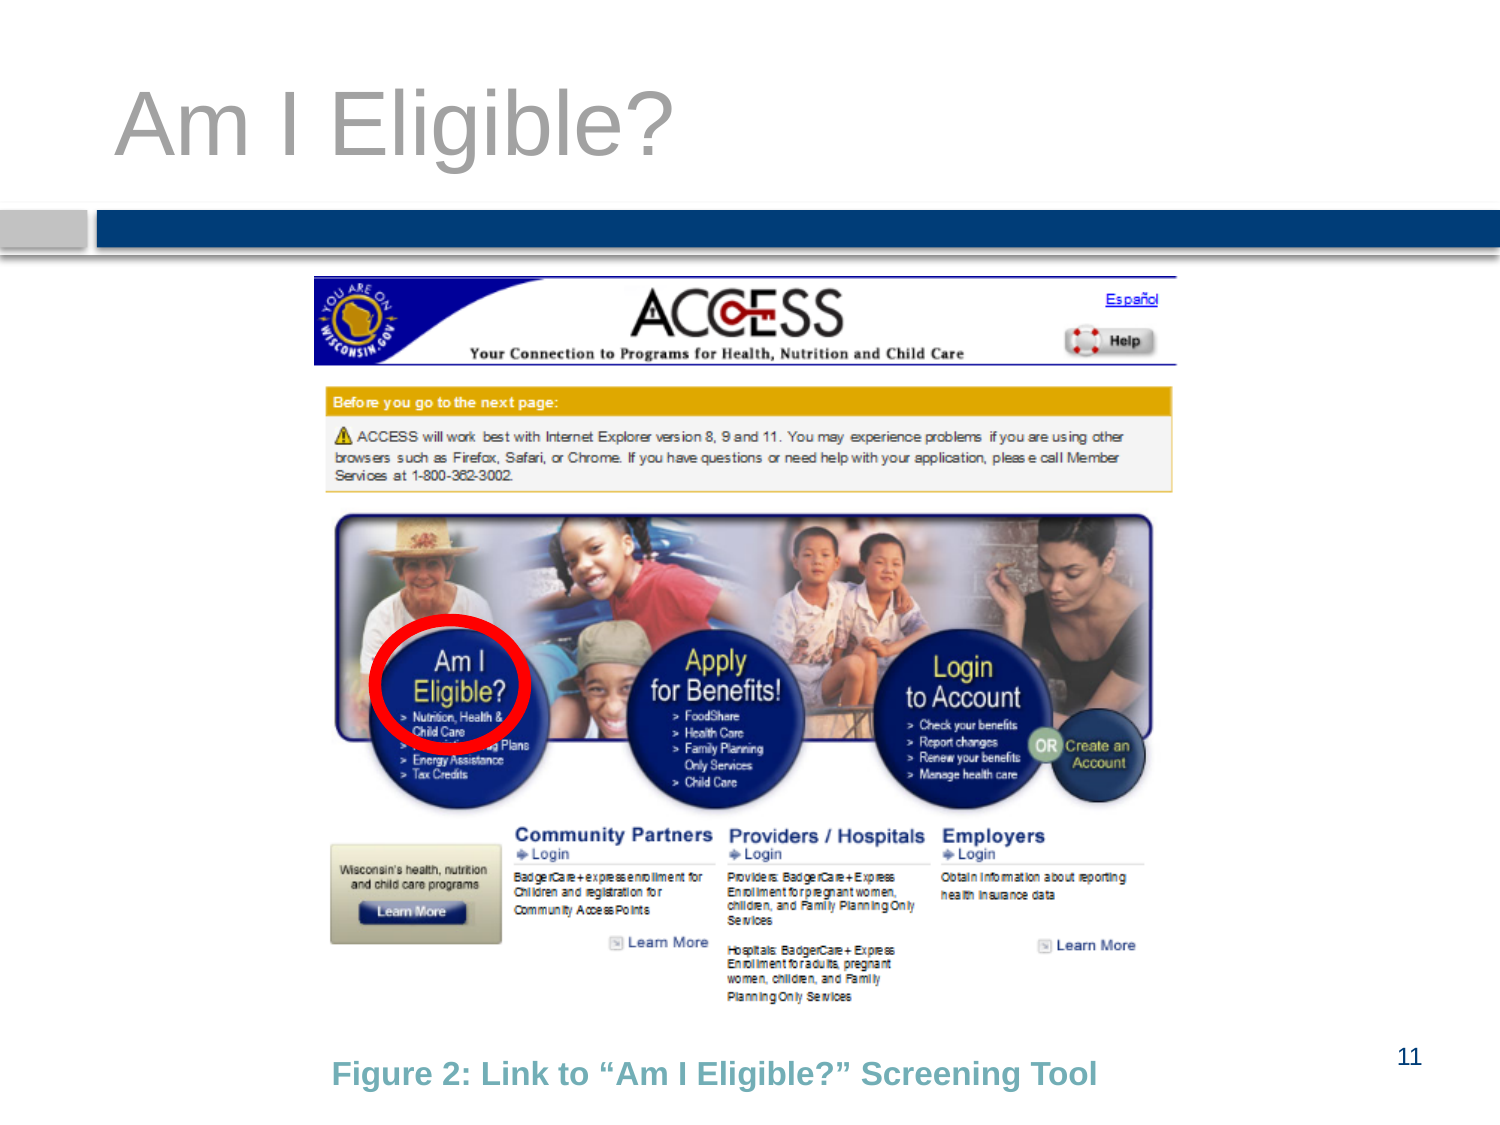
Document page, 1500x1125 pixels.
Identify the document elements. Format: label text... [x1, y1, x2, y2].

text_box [313, 275, 1187, 1015]
title Am I Eligible? [99, 37, 1438, 200]
text_box Figure 2: Link to “Am I Eligible?” Screening Tool [316, 1044, 1180, 1100]
slide_number 11 [1362, 1025, 1438, 1085]
